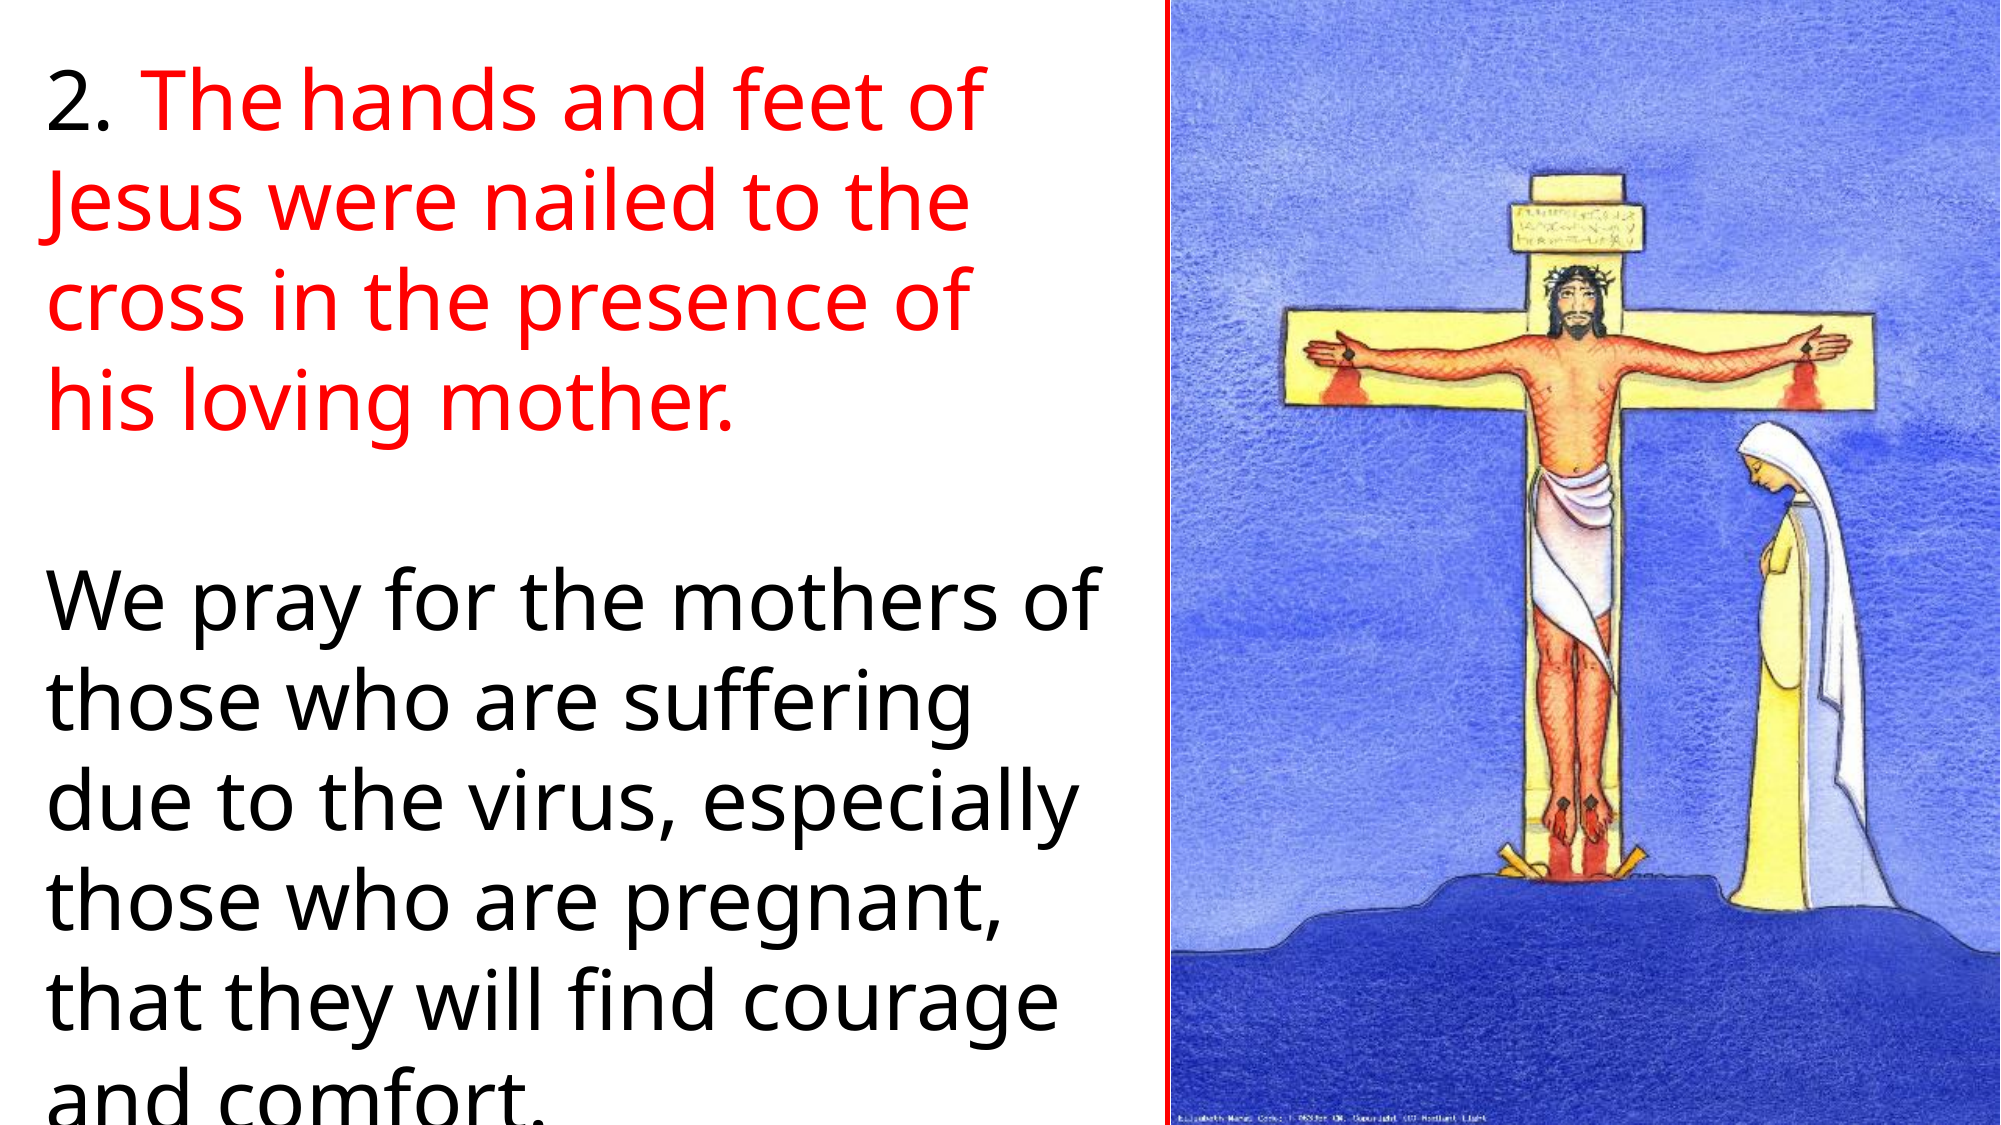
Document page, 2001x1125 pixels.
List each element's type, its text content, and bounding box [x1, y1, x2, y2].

picture [1170, 0, 2000, 1125]
text_box 2. The hands and feet of Jesus were nailed to the cross in the presence of his loving mother. We pray for the mothers of those who are suffering due to the virus, especially those who are pregnant, that they will find courage and comfort. [30, 39, 1120, 1125]
